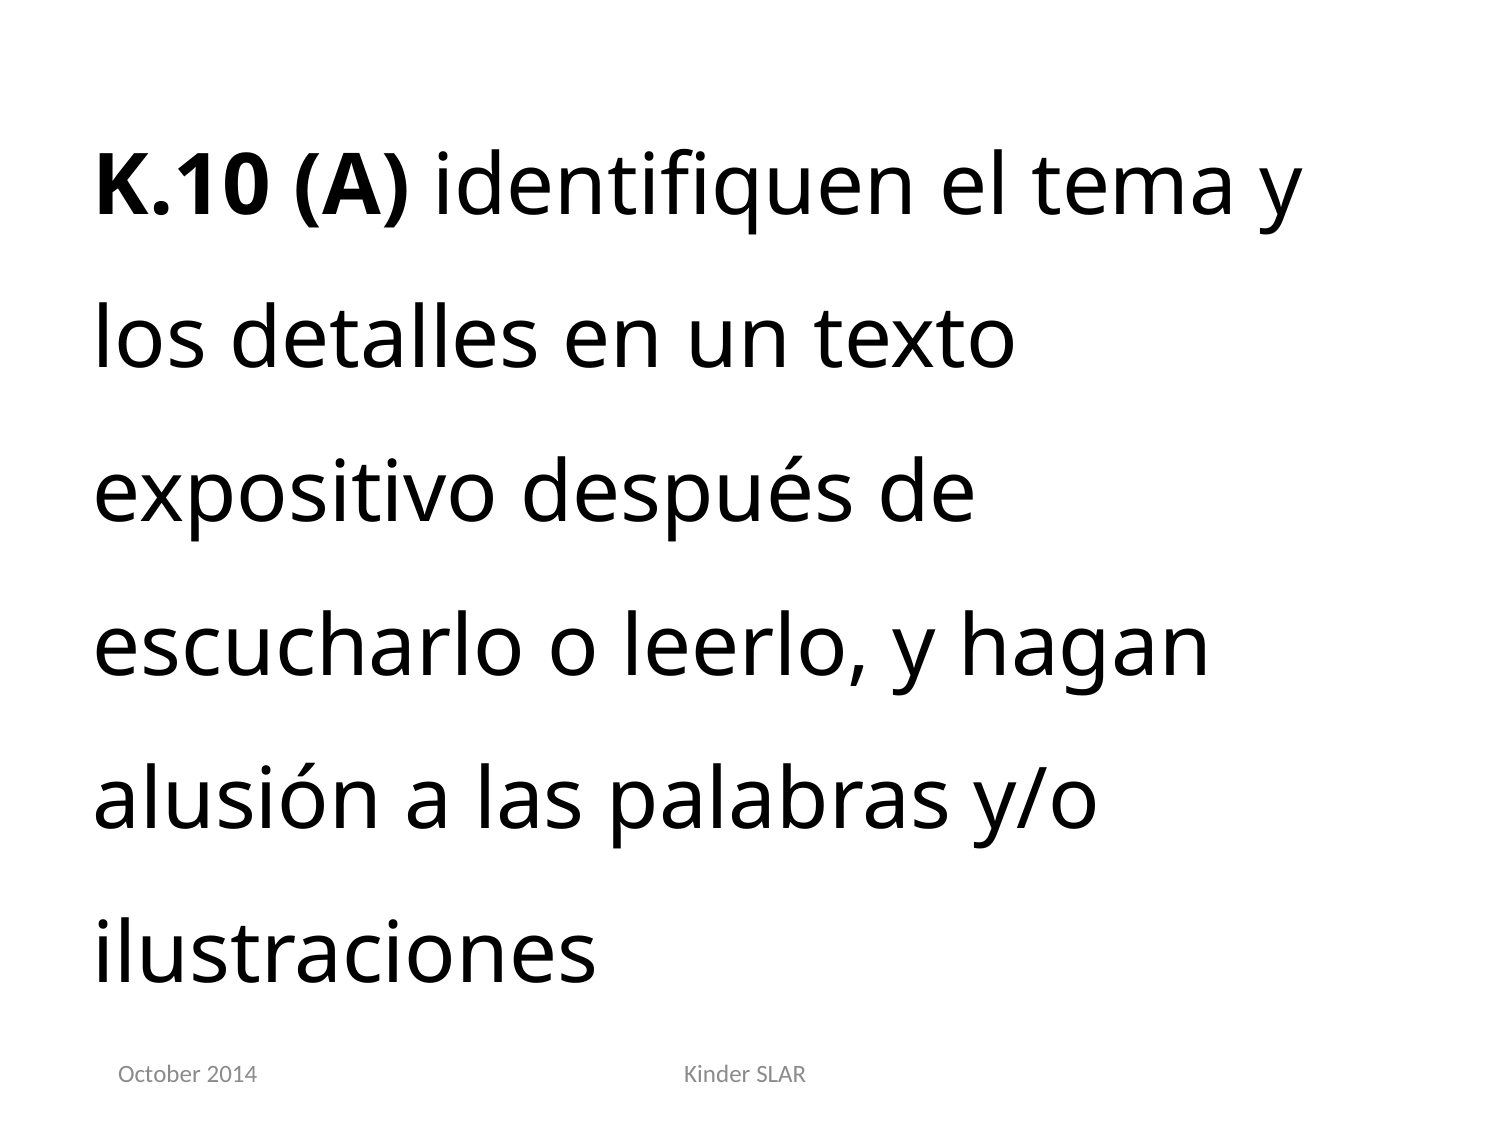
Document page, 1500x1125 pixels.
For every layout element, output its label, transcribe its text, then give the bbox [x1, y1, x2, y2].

subtitle K.10 (A) identifiquen el tema y los detalles en un texto expositivo después de escucharlo o leerlo, y hagan alusión a las palabras y/o ilustraciones [78, 70, 1429, 1014]
footer Kinder SLAR [492, 1042, 999, 1103]
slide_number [103, 1042, 441, 1103]
